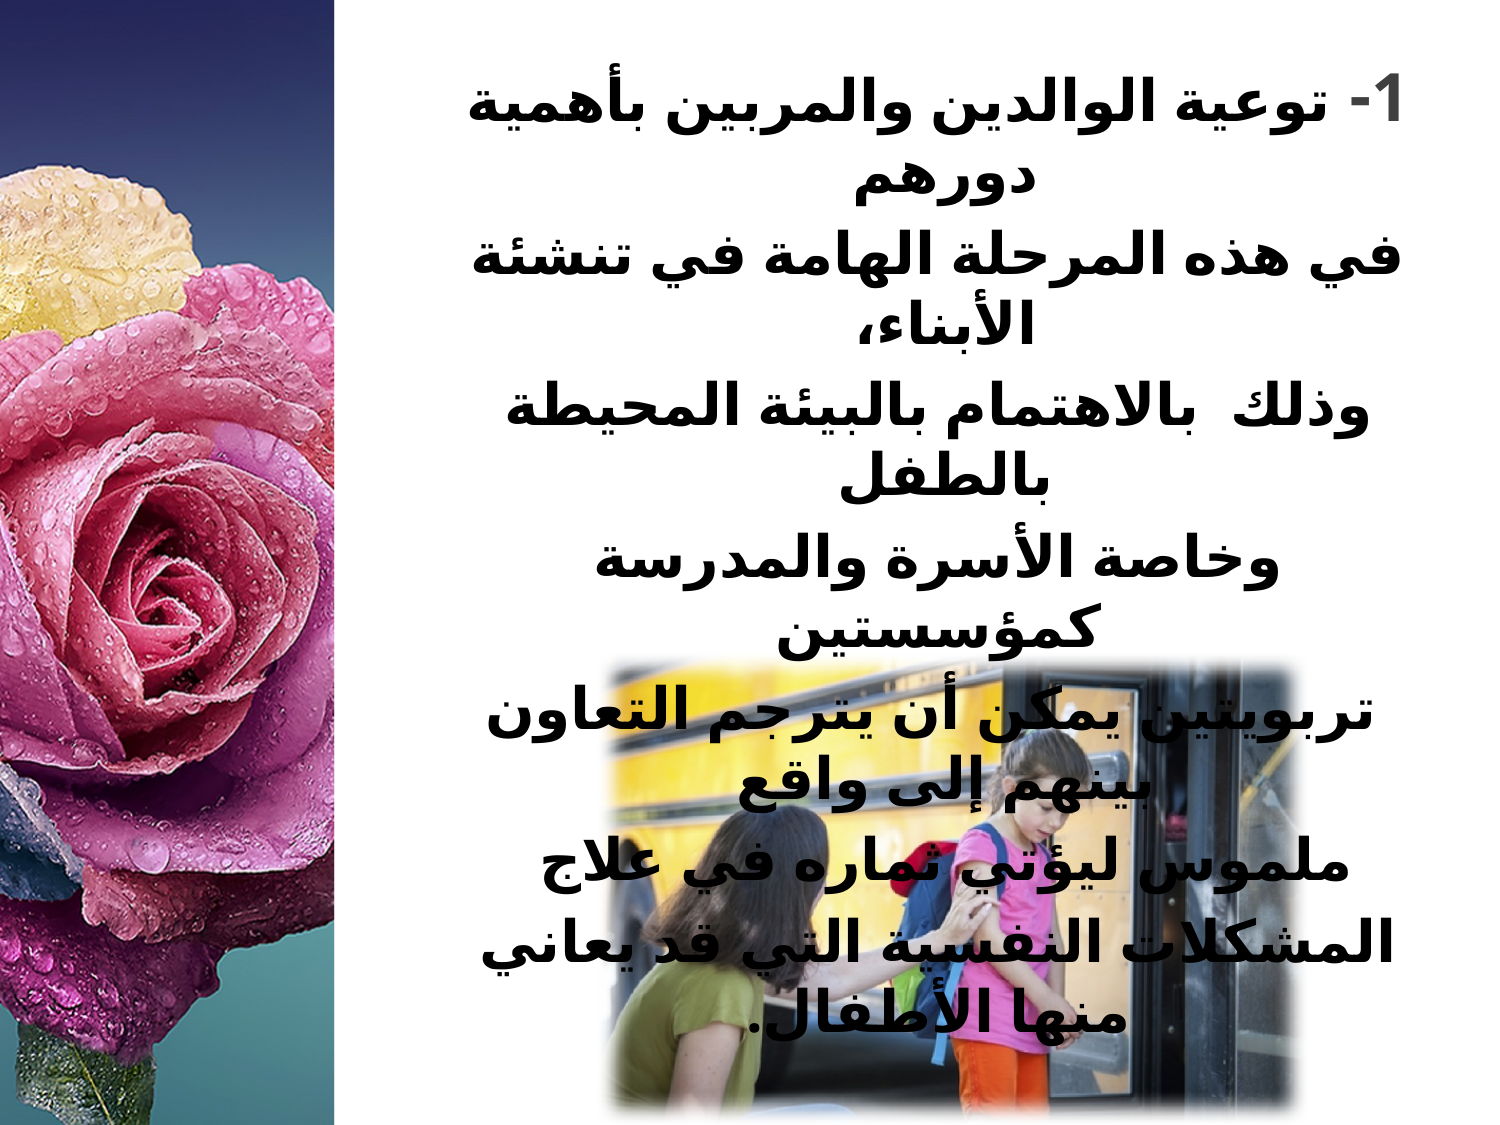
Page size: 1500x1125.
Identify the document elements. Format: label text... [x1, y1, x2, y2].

picture [0, 0, 1500, 1125]
list 1- توعية الوالدين والمربين بأهمية دورهم في هذه المرحلة الهامة في تنشئة الأبناء، وذلك بالاهتمام بالبيئة المحيطة بالطفل وخاصة الأسرة والمدرسة كمؤسستين تربويتين يمكن أن يترجم التعاون بينهم إلى واقع ملموس ليؤتي ثماره في علاج المشكلات النفسية التي قد يعاني منها الأطفال. [398, 46, 1428, 645]
